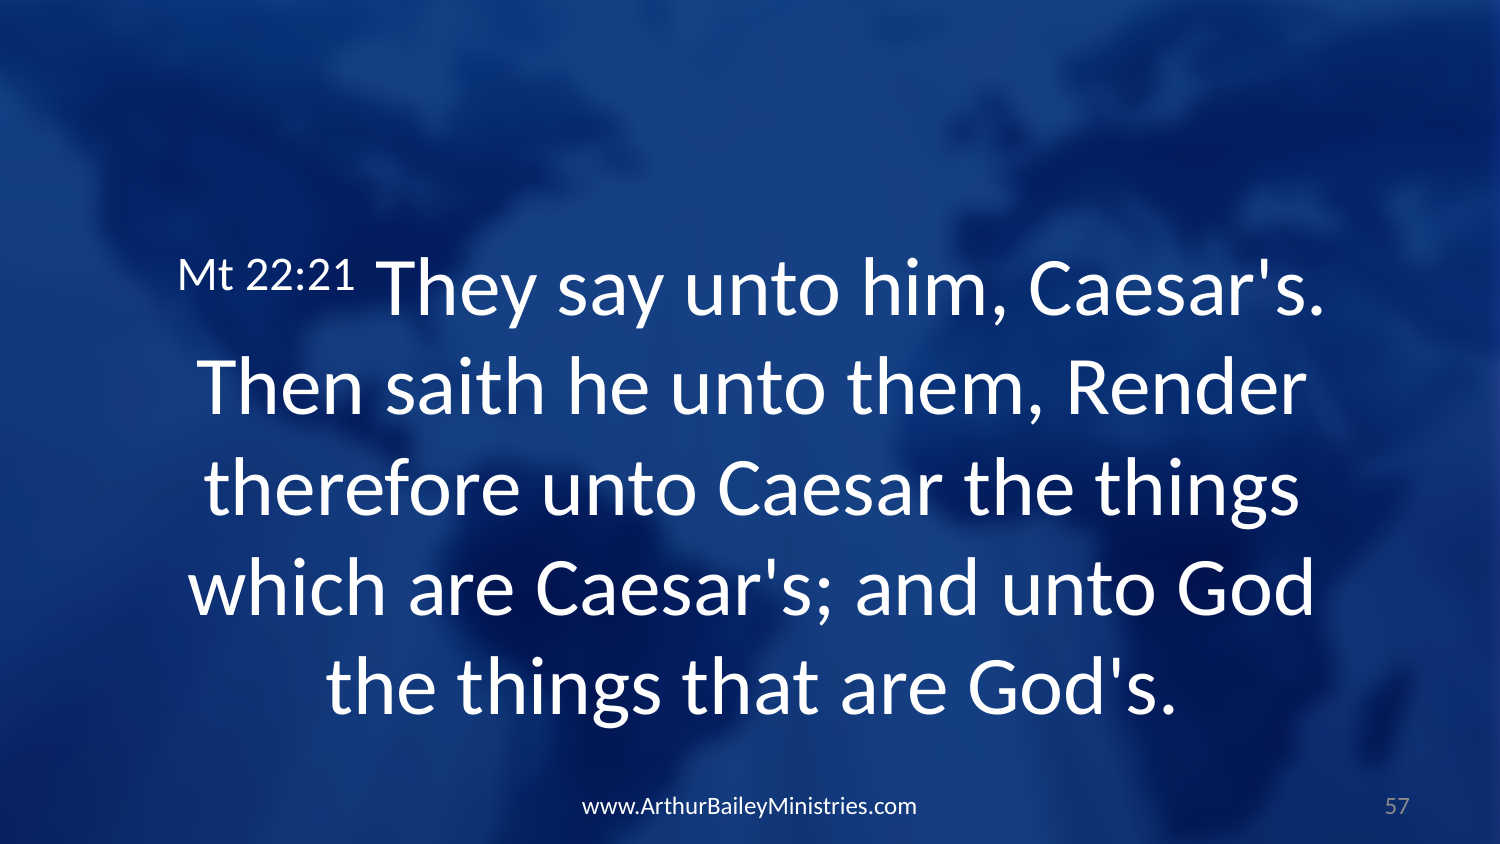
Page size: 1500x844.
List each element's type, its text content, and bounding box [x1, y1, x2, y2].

picture [0, 0, 1500, 844]
footer www.ArthurBaileyMinistries.com [512, 782, 988, 827]
list Mt 22:21 They say unto him, Caesar's. Then saith he unto them, Render therefore unto Caesar the things which are Caesar's; and unto God the things that are God's. [151, 107, 1355, 741]
slide_number 57 [1074, 782, 1425, 827]
